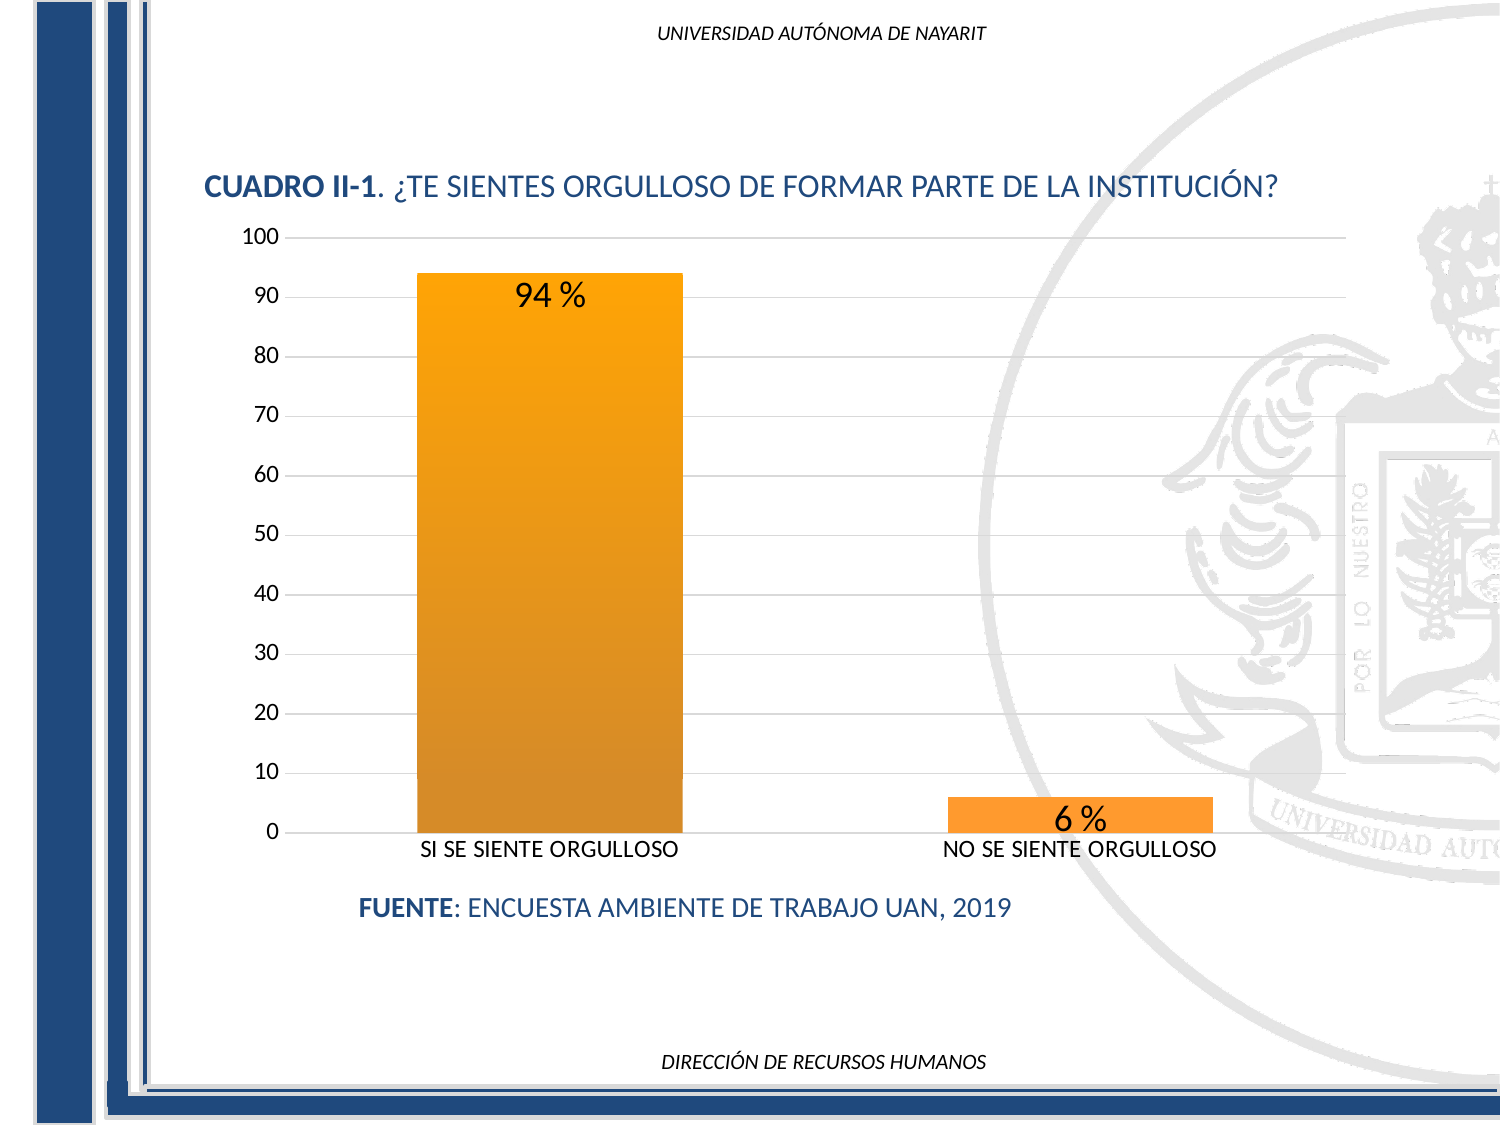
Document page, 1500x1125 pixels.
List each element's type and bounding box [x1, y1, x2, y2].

chart [218, 211, 1369, 878]
text_box [34, 0, 1500, 1125]
